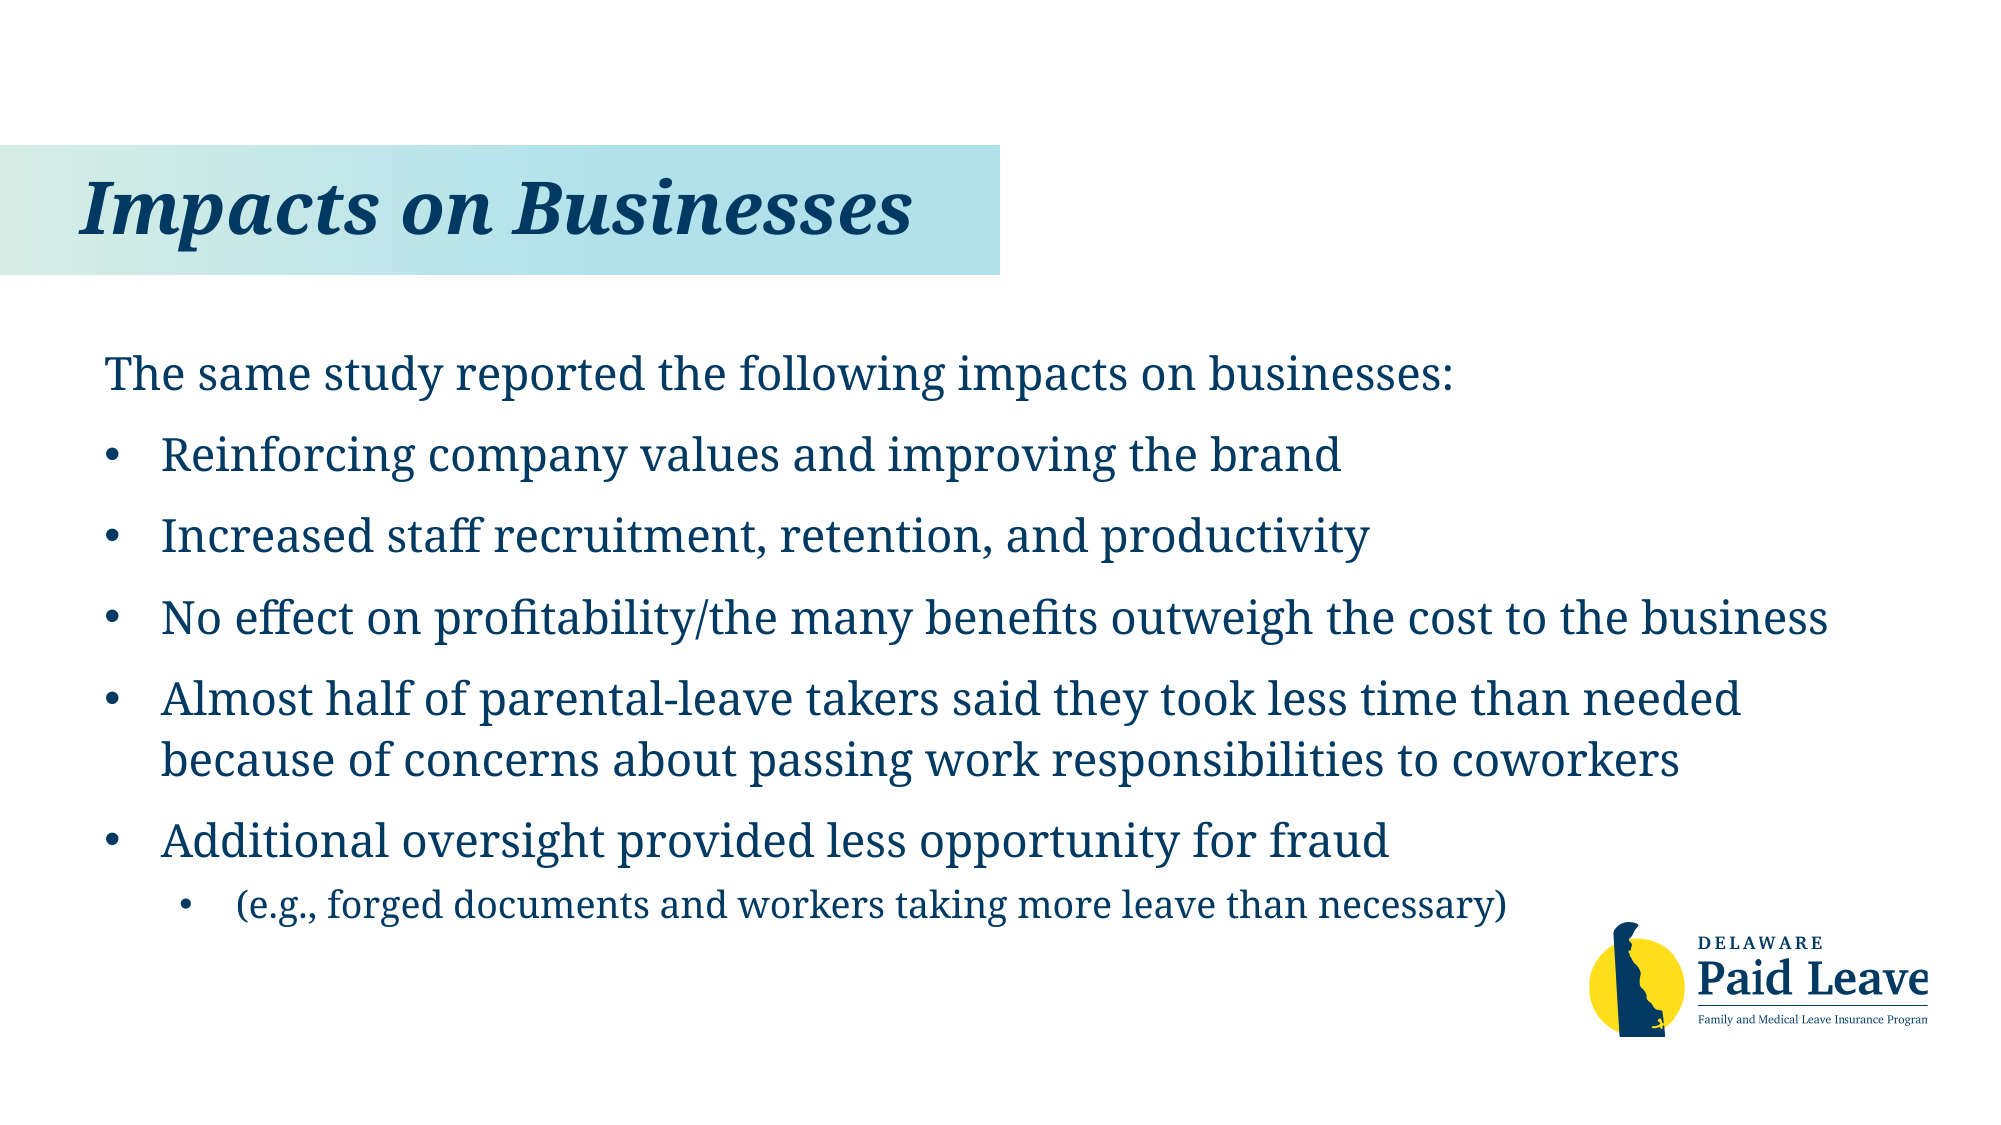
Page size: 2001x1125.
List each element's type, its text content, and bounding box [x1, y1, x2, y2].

subtitle The same study reported the following impacts on businesses: Reinforcing company values and improving the brand Increased staff recruitment, retention, and productivity No effect on profitability/the many benefits outweigh the cost to the business Almost half of parental-leave takers said they took less time than needed because of concerns about passing work responsibilities to coworkers Additional oversight provided less opportunity for fraud (e.g., forged documents and workers taking more leave than necessary) [89, 331, 1911, 971]
text_box Impacts on Businesses [65, 154, 1210, 266]
picture [1589, 922, 1928, 1037]
text_box [0, 144, 1001, 276]
